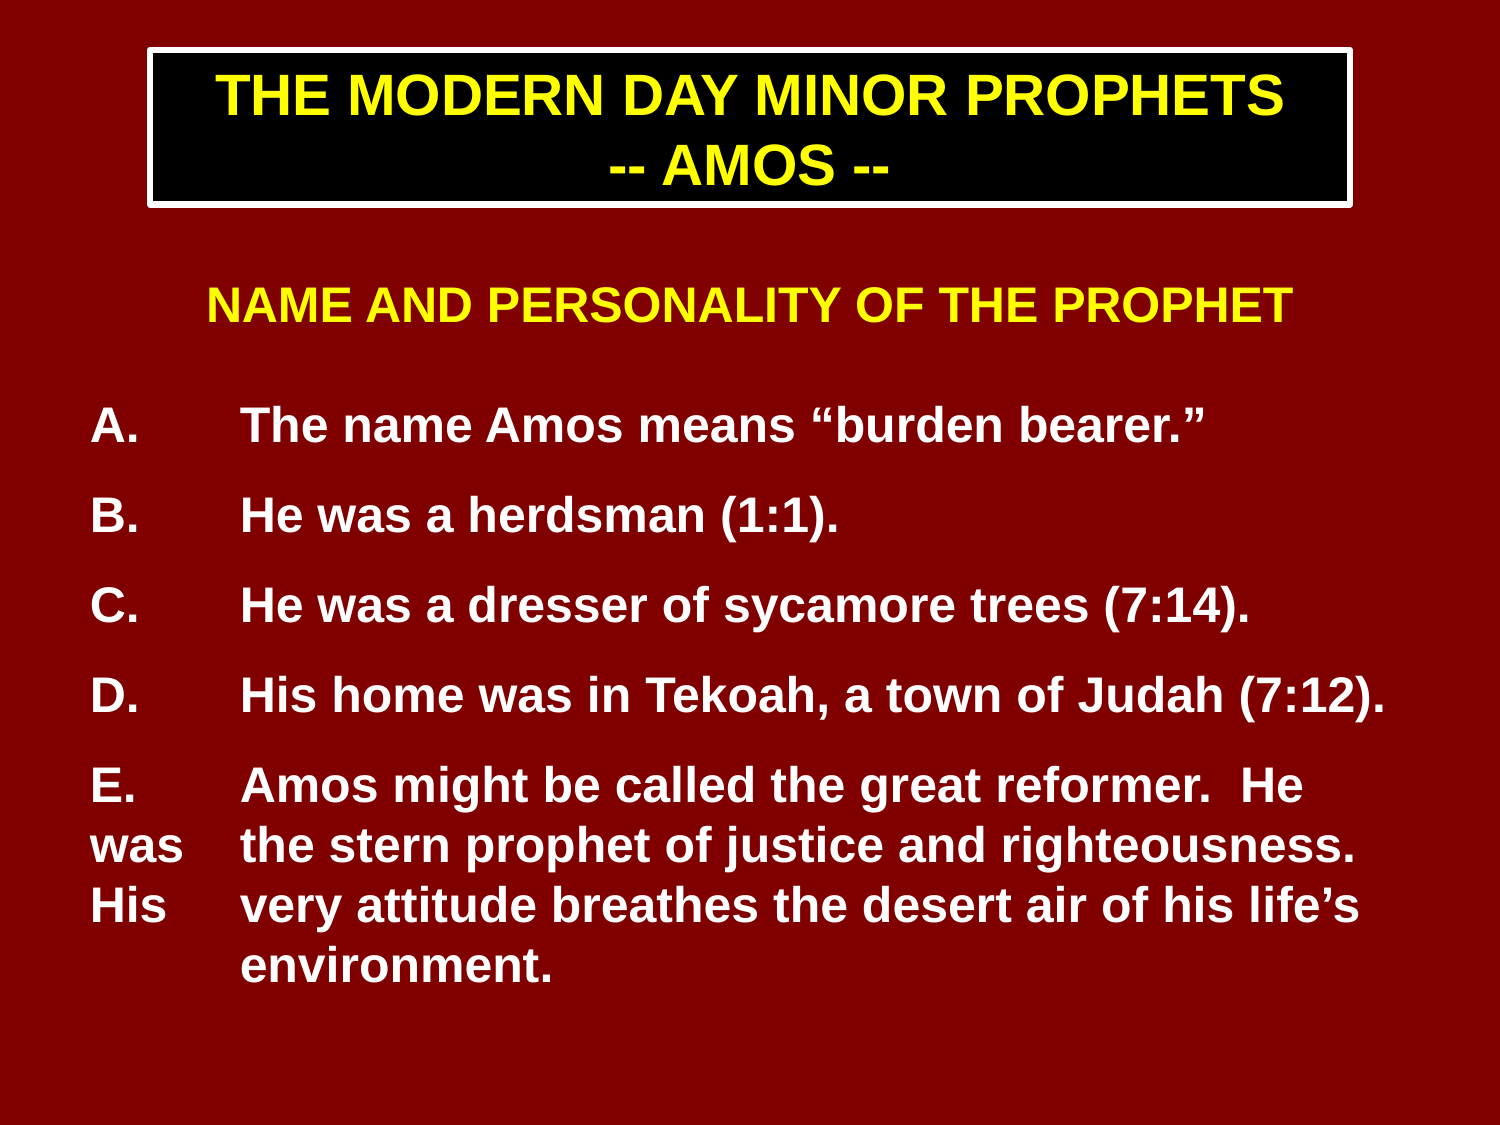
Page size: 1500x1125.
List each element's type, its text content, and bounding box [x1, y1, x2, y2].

text_box THE MODERN DAY MINOR PROPHETS -- AMOS -- [149, 49, 1350, 205]
text_box NAME AND PERSONALITY OF THE PROPHET A. The name Amos means “burden bearer.” B. He was a herdsman (1:1). C. He was a dresser of sycamore trees (7:14). D. His home was in Tekoah, a town of Judah (7:12). E. Amos might be called the great reformer. He was the stern prophet of justice and righteousness. His very attitude breathes the desert air of his life’s environment. [74, 265, 1425, 1000]
